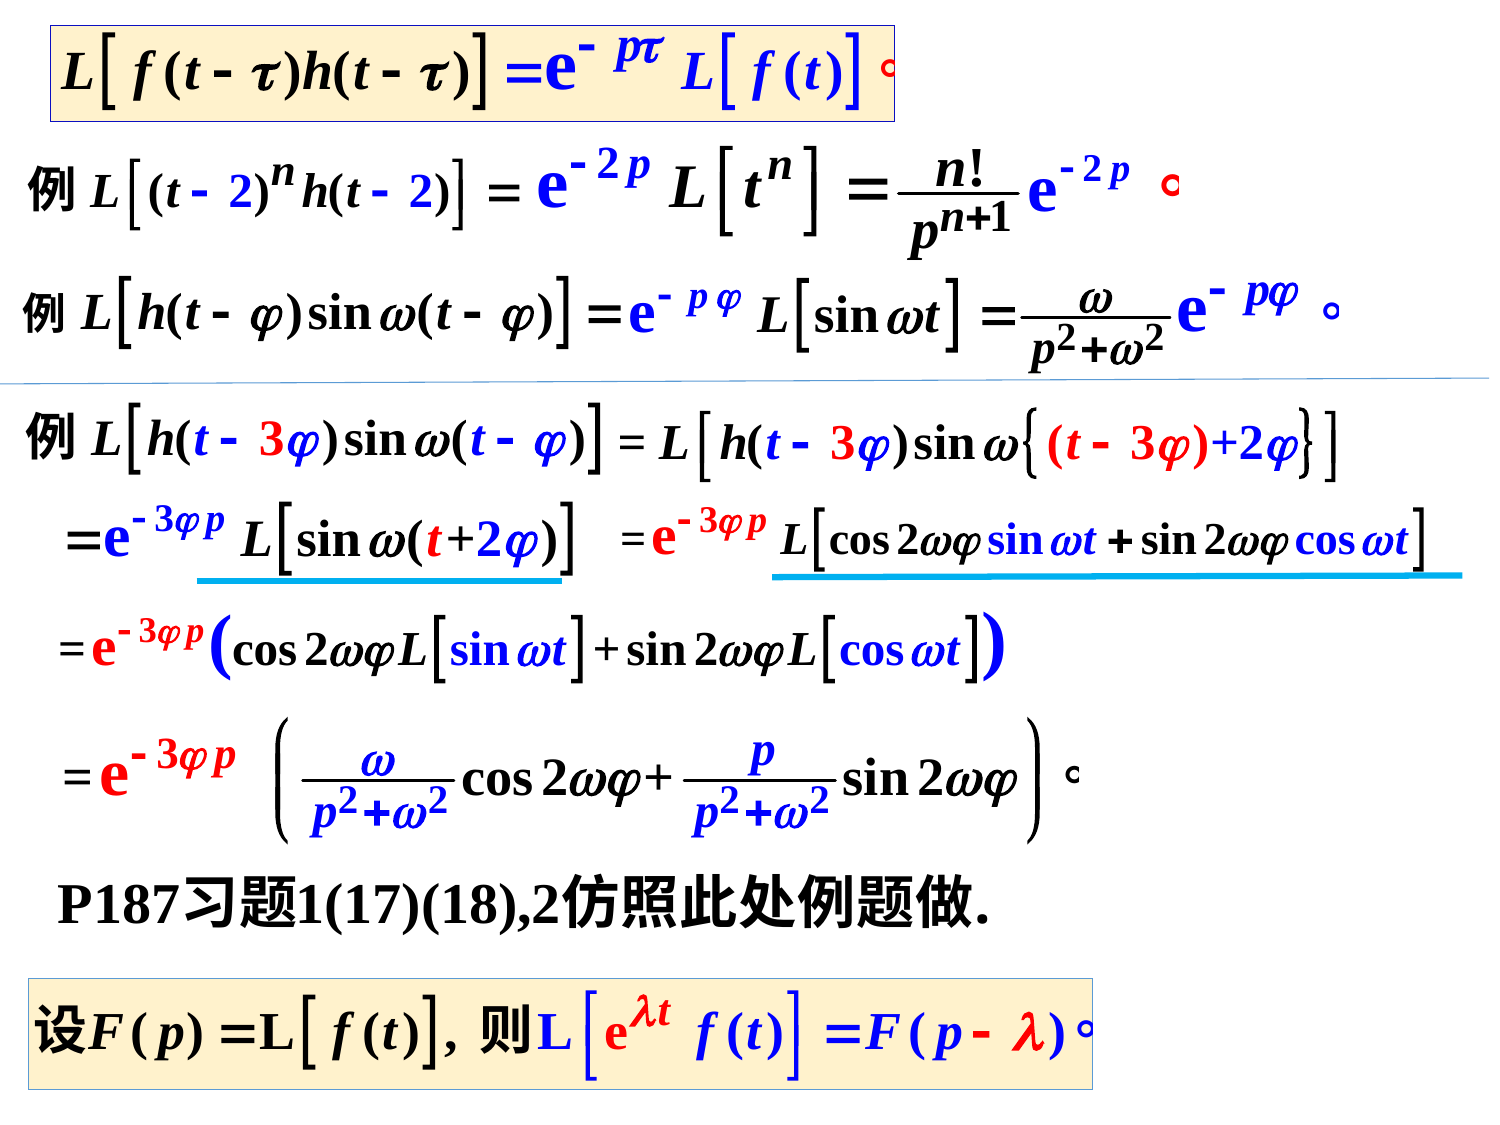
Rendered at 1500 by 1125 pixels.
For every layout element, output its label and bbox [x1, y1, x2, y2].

text_box [887, 132, 1179, 275]
text_box [50, 600, 1013, 694]
text_box [50, 25, 895, 122]
text_box [15, 273, 624, 361]
text_box [19, 400, 612, 486]
text_box [0, 377, 1490, 384]
text_box [529, 135, 887, 249]
text_box [28, 978, 1093, 1090]
text_box [54, 709, 1079, 854]
text_box [969, 269, 1339, 377]
text_box [21, 150, 524, 241]
text_box [610, 401, 1355, 494]
text_box [54, 494, 585, 587]
text_box [622, 275, 969, 364]
text_box [613, 497, 1435, 582]
text_box [48, 866, 998, 949]
